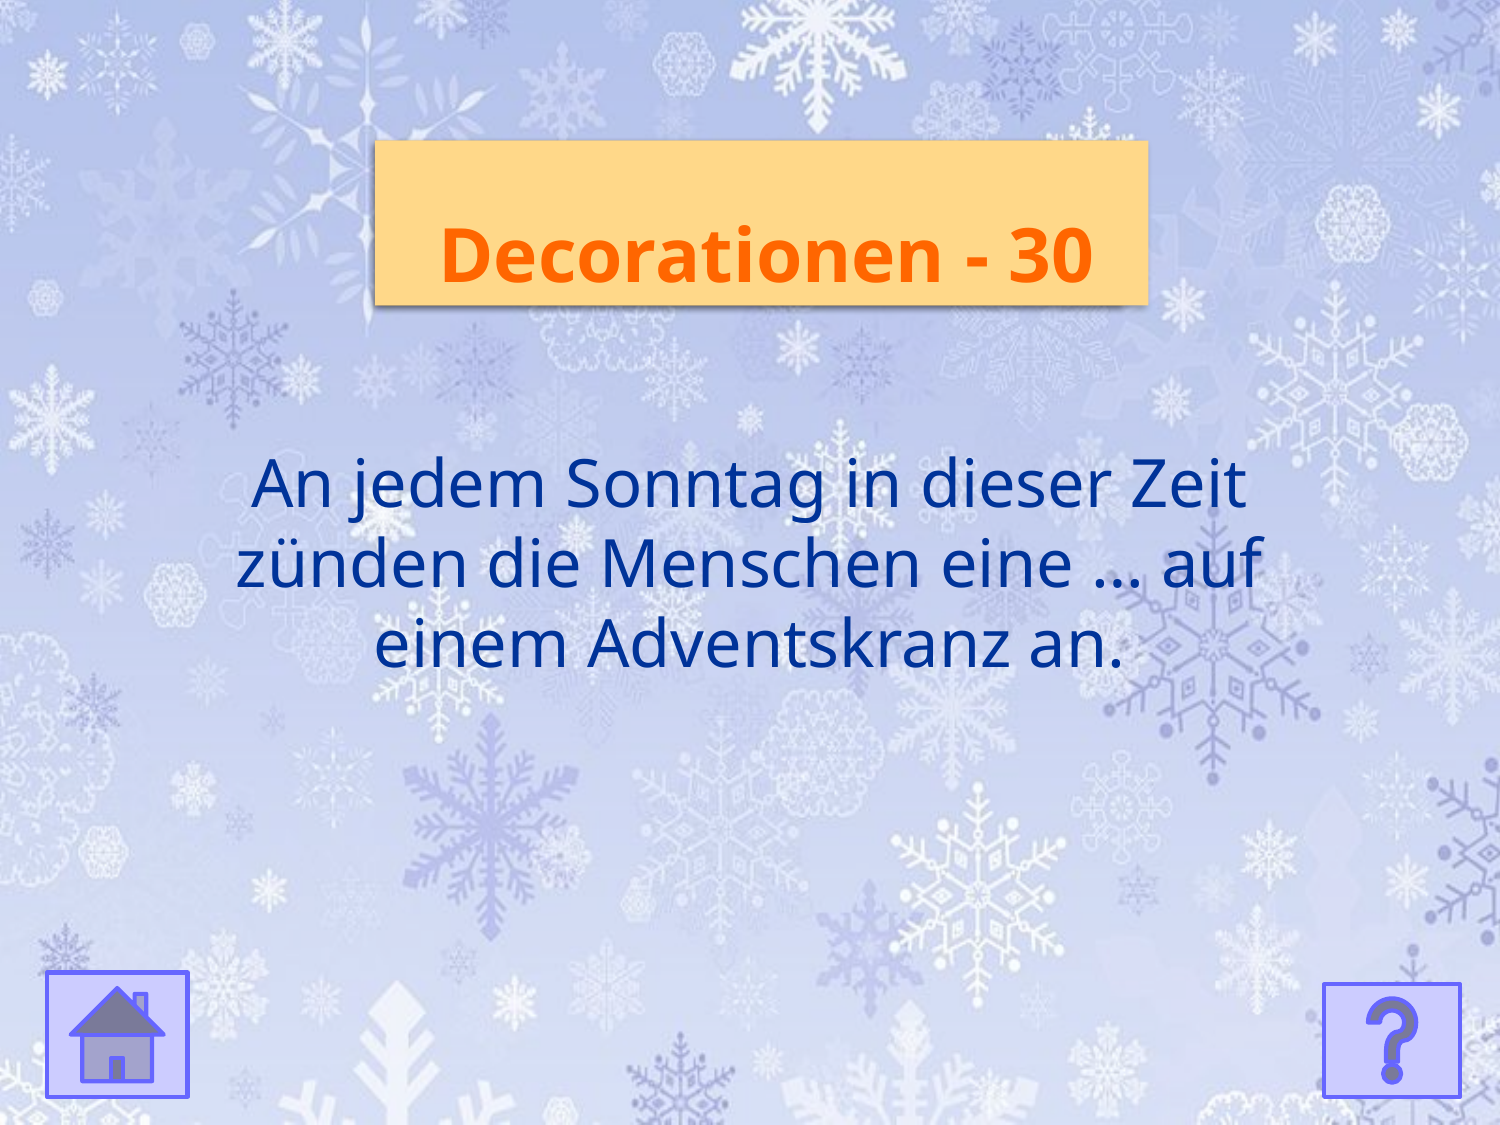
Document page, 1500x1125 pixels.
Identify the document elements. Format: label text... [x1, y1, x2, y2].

text_box [1322, 982, 1462, 1099]
text_box An jedem Sonntag in dieser Zeit zünden die Menschen eine … auf einem Adventskranz an. [117, 433, 1383, 689]
text_box [0, 0, 1500, 1125]
text_box Decorationen - 30 [375, 140, 1149, 306]
text_box [45, 970, 190, 1099]
